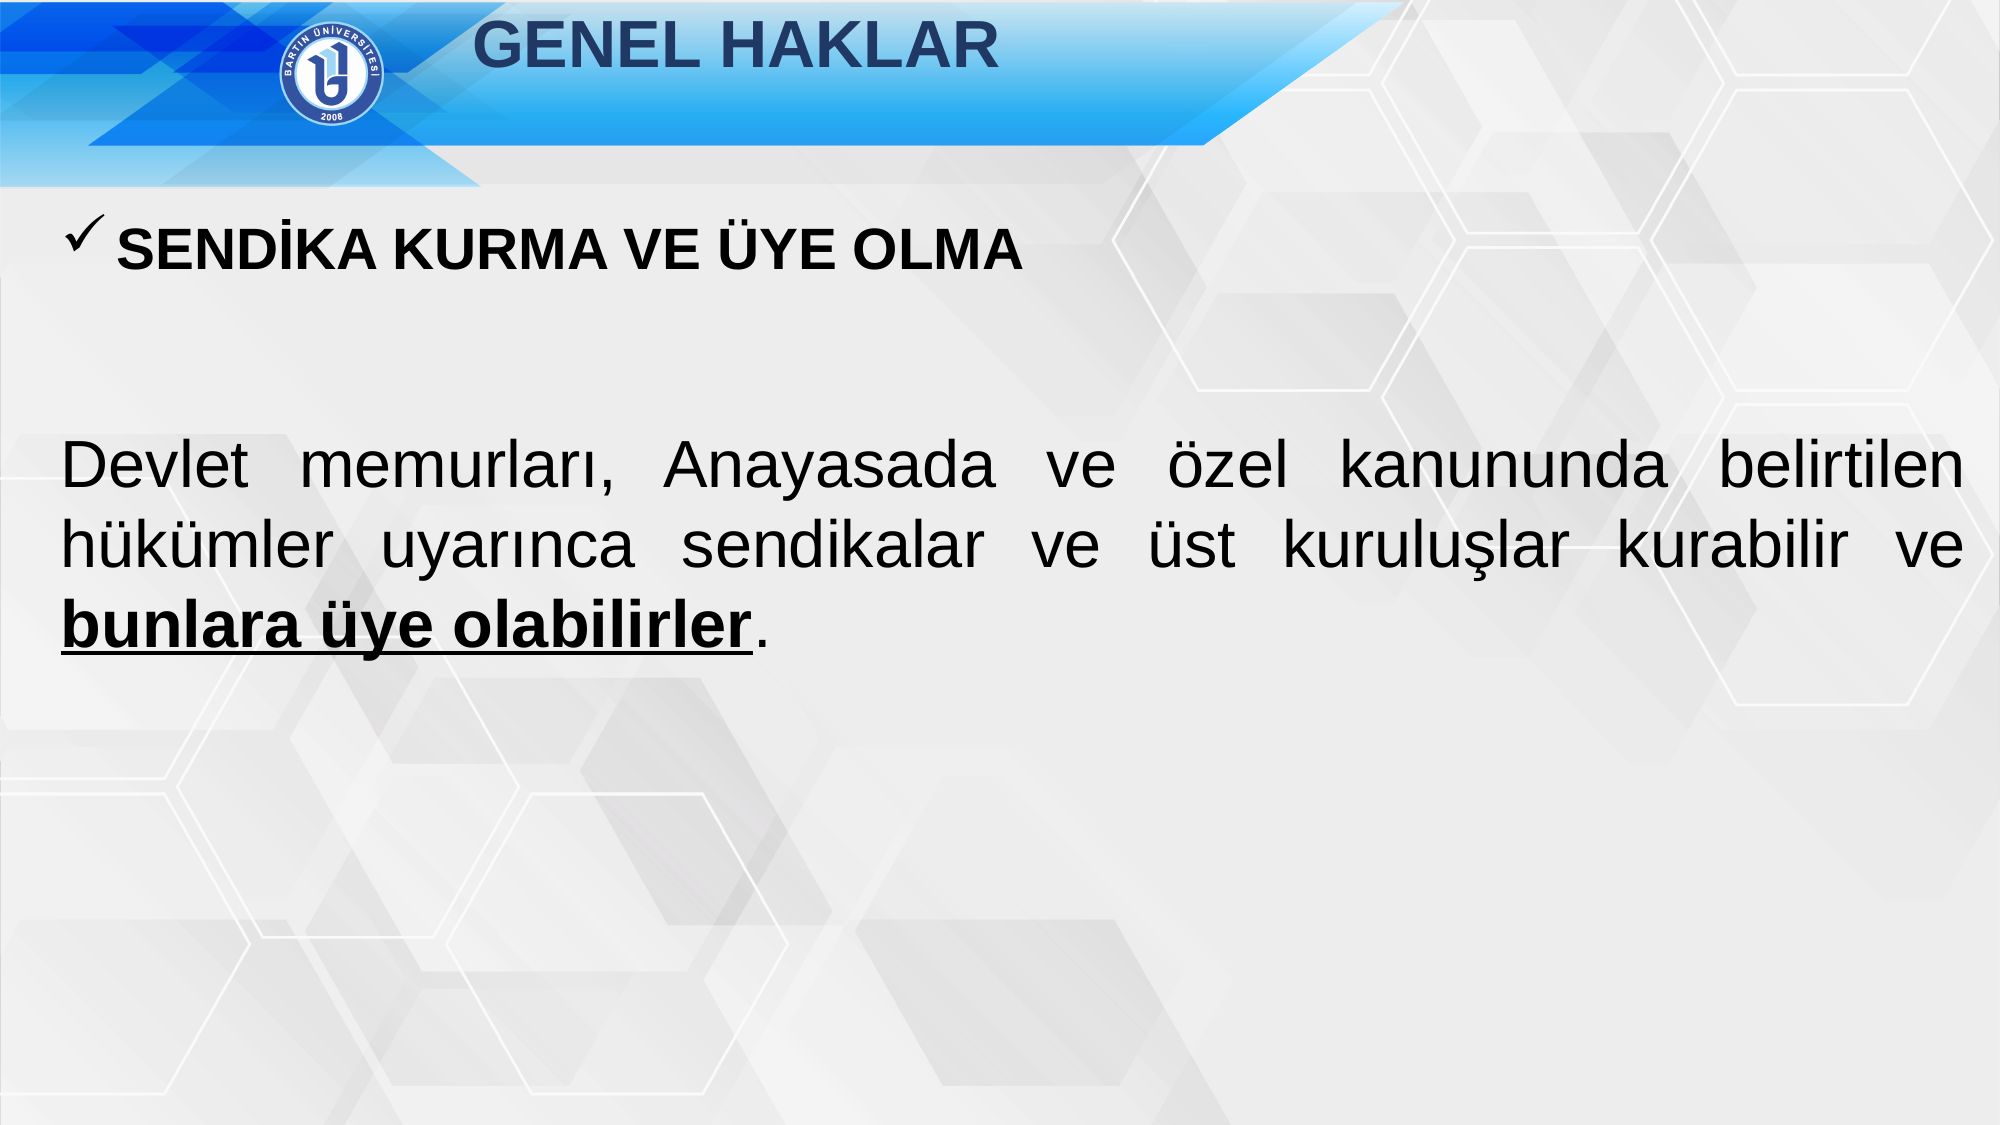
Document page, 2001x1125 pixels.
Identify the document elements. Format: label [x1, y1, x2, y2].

picture [0, 0, 2000, 1125]
text_box [0, 0, 1426, 201]
